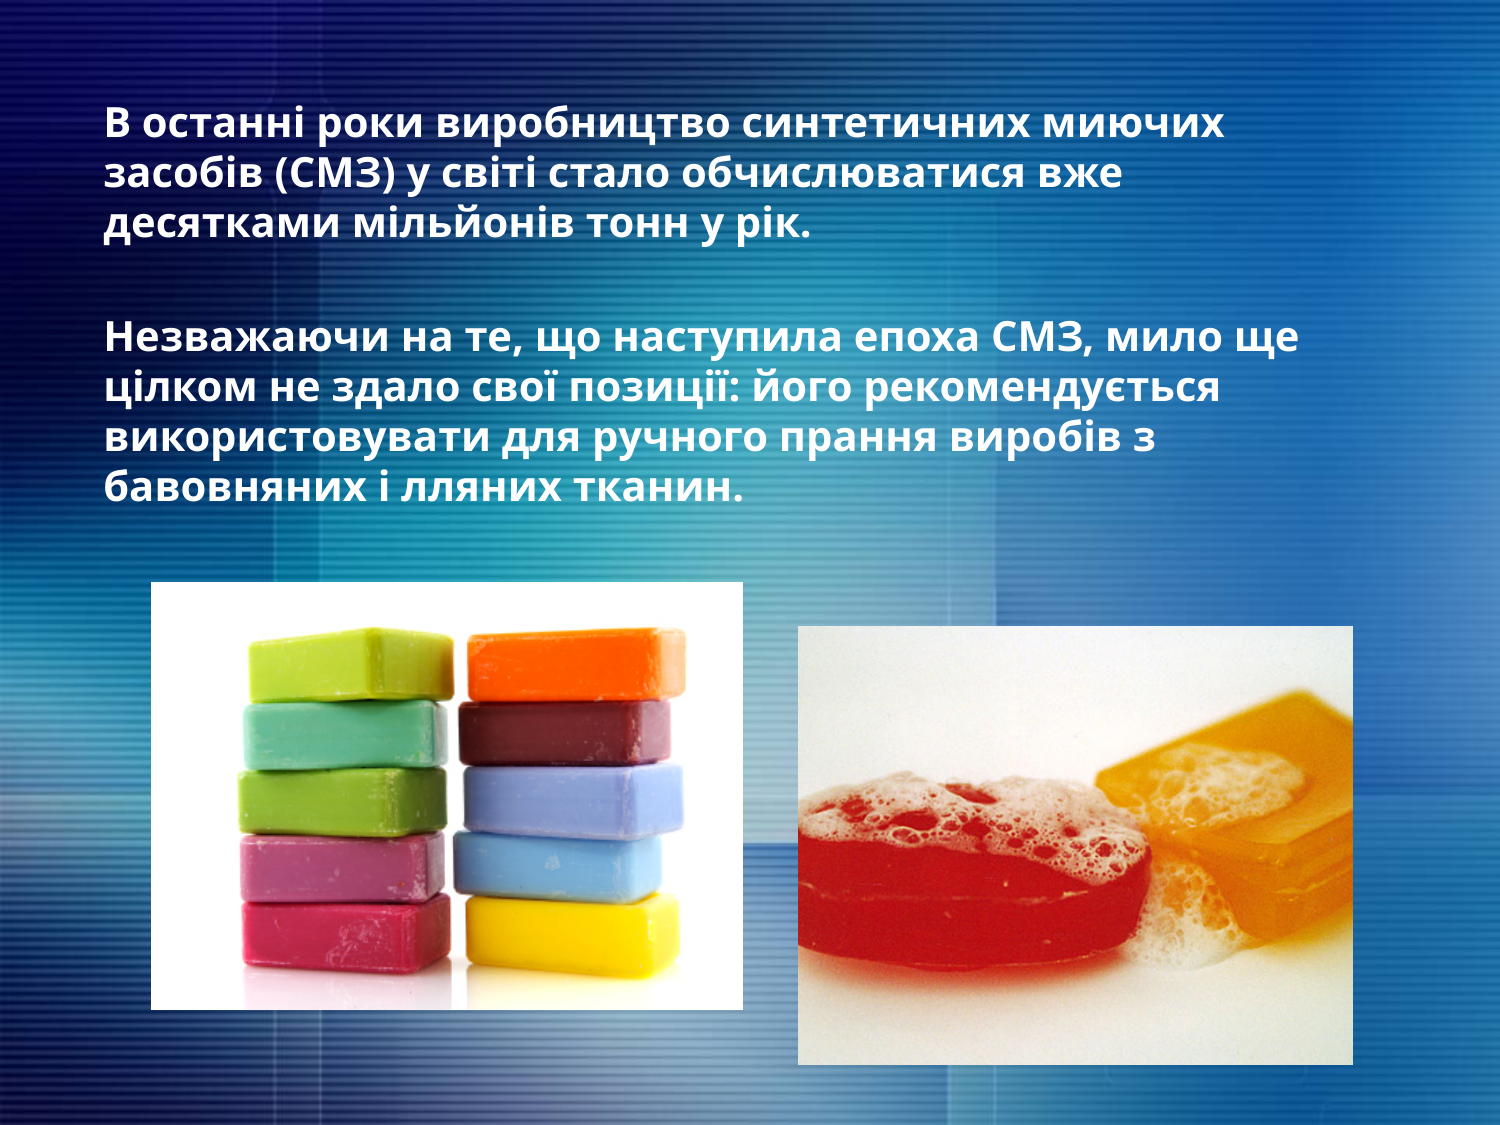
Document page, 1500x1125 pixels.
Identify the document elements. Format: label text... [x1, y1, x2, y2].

text_box В останні роки виробництво синтетичних миючих засобів (СМЗ) у світі стало обчислюватися вже десятками мільйонів тонн у рік. [88, 88, 1365, 254]
text_box Незважаючи на те, що наступила епоха СМЗ, мило ще цілком не здало свої позиції: його рекомендується використовувати для ручного прання виробів з бавовняних і лляних тканин. [88, 302, 1388, 518]
picture [0, 0, 1500, 1125]
